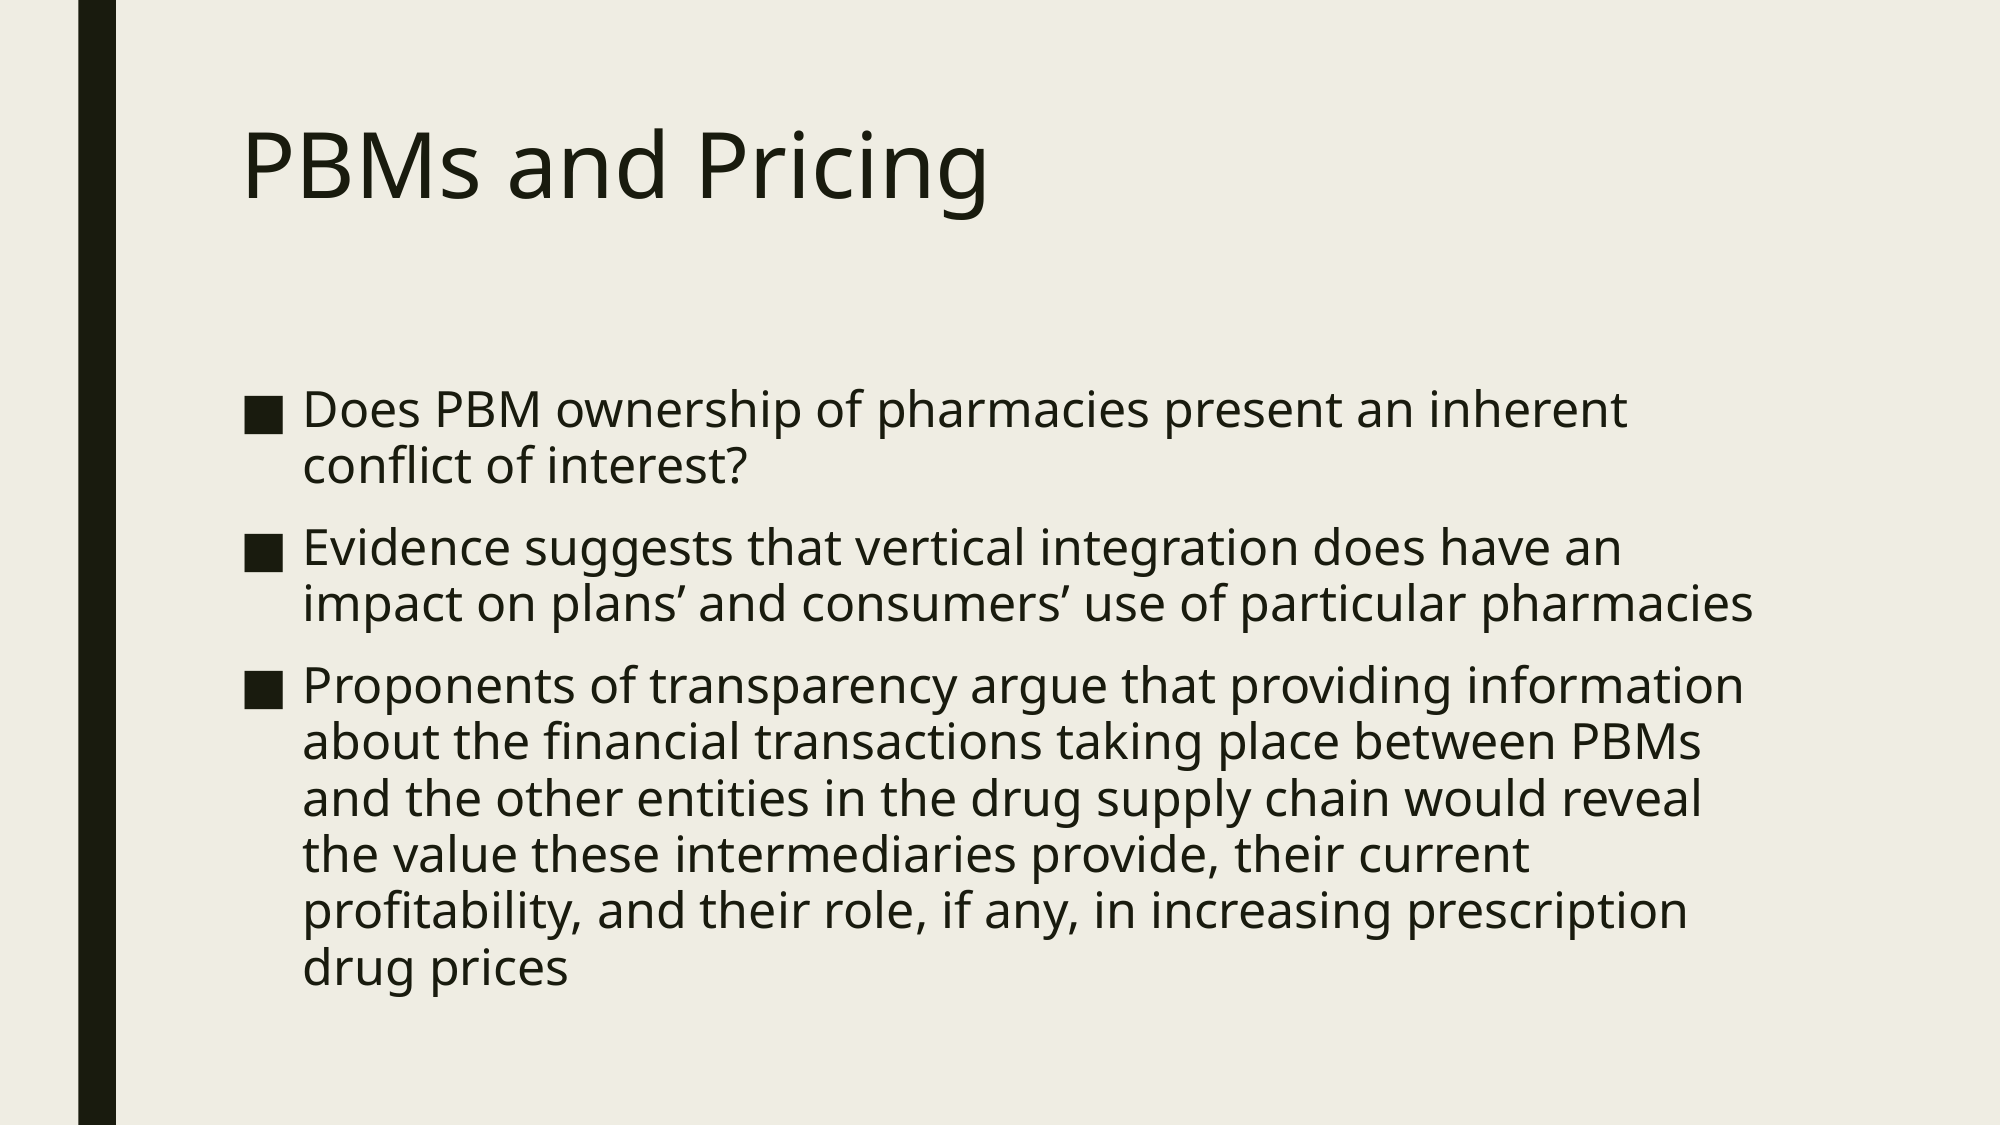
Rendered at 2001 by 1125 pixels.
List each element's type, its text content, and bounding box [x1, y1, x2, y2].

title PBMs and Pricing [225, 112, 1800, 357]
list Does PBM ownership of pharmacies present an inherent conflict of interest? Evidence suggests that vertical integration does have an impact on plans’ and consumers’ use of particular pharmacies Proponents of transparency argue that providing information about the financial transactions taking place between PBMs and the other entities in the drug supply chain would reveal the value these intermediaries provide, their current profitability, and their role, if any, in increasing prescription drug prices [225, 375, 1800, 963]
